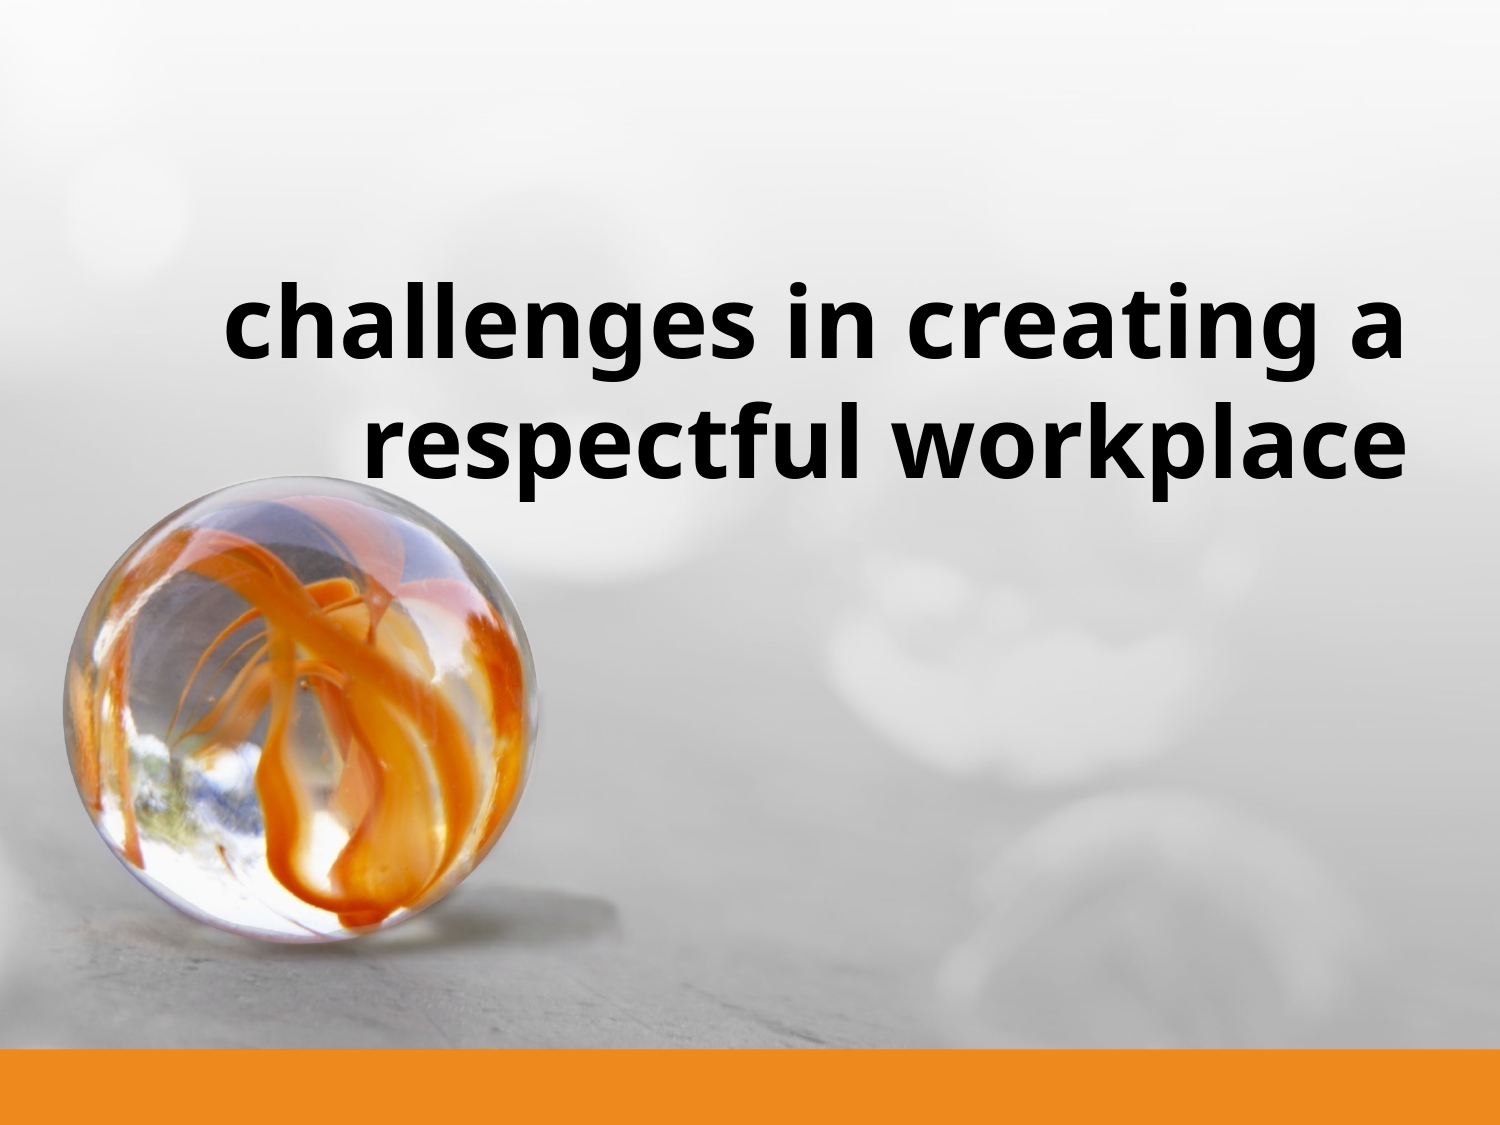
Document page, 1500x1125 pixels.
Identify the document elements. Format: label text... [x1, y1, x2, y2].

text_box challenges in creating a respectful workplace [150, 251, 1426, 556]
text_box [112, 487, 1388, 950]
text_box [0, 1049, 1500, 1125]
picture [0, 0, 1500, 1049]
